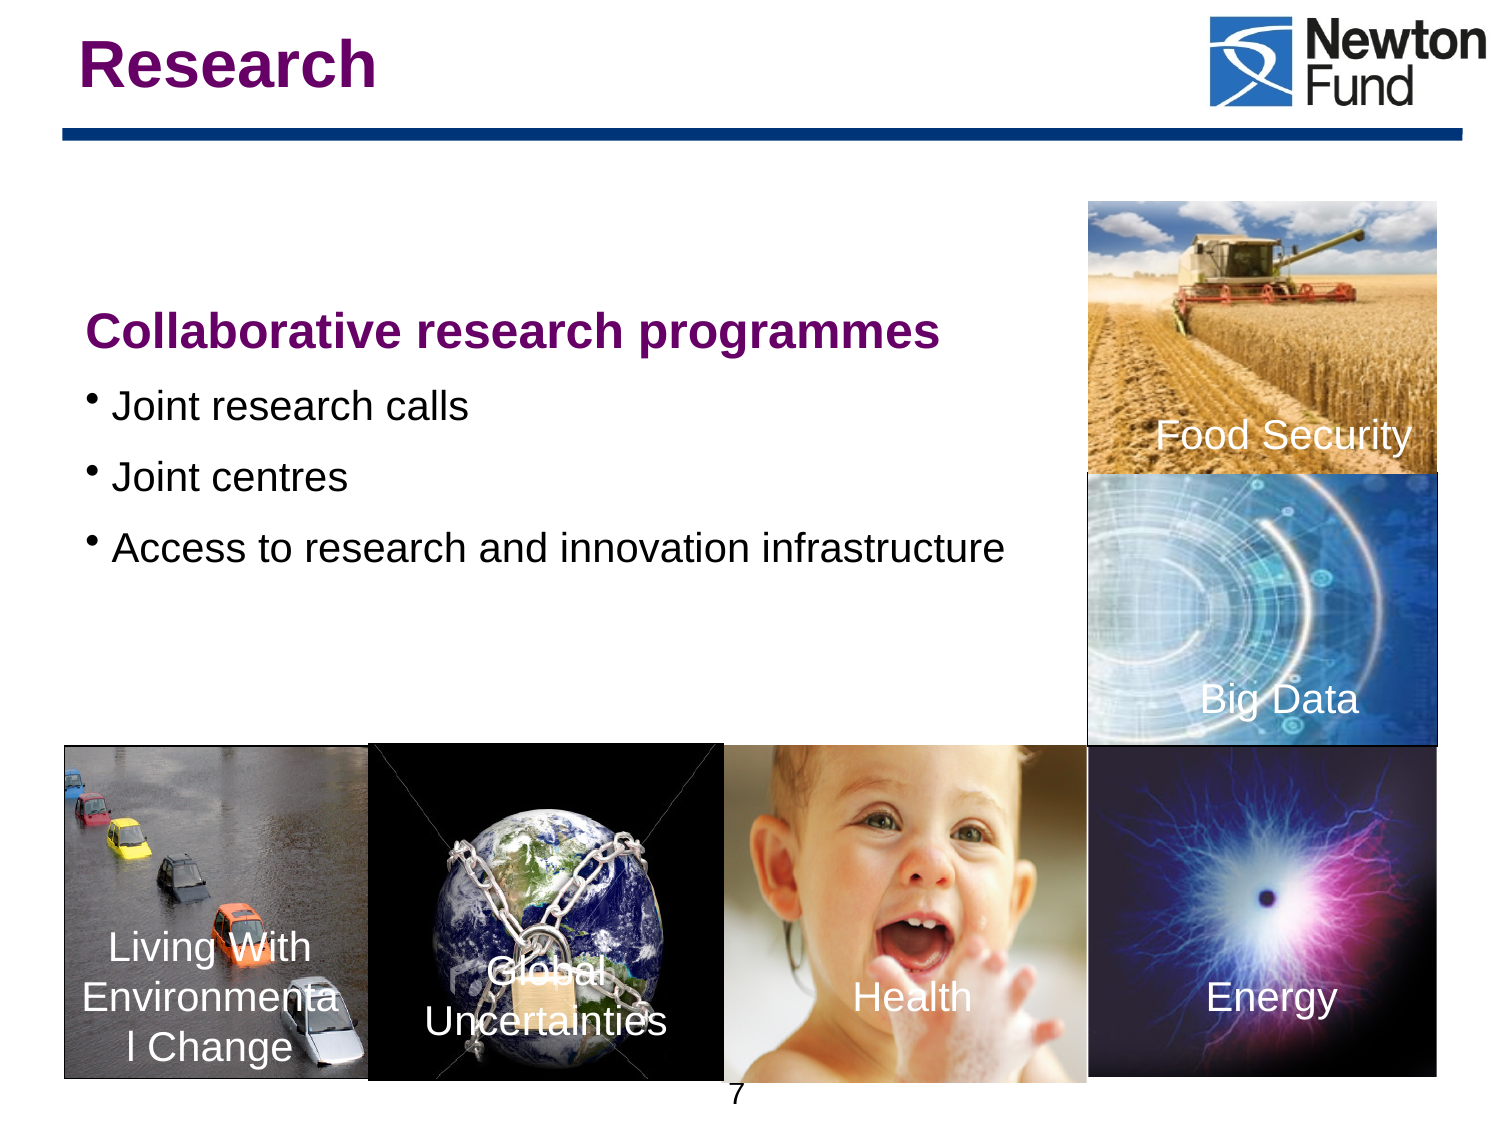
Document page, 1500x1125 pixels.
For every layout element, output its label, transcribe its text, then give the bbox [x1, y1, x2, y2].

text_box Research [63, 0, 1459, 126]
picture [65, 201, 1438, 1083]
picture [1459, 0, 1500, 126]
text_box Collaborative research programmes Joint research calls Joint centres Access to research and innovation infrastructure [70, 290, 1045, 657]
text_box 7 [712, 1088, 825, 1125]
